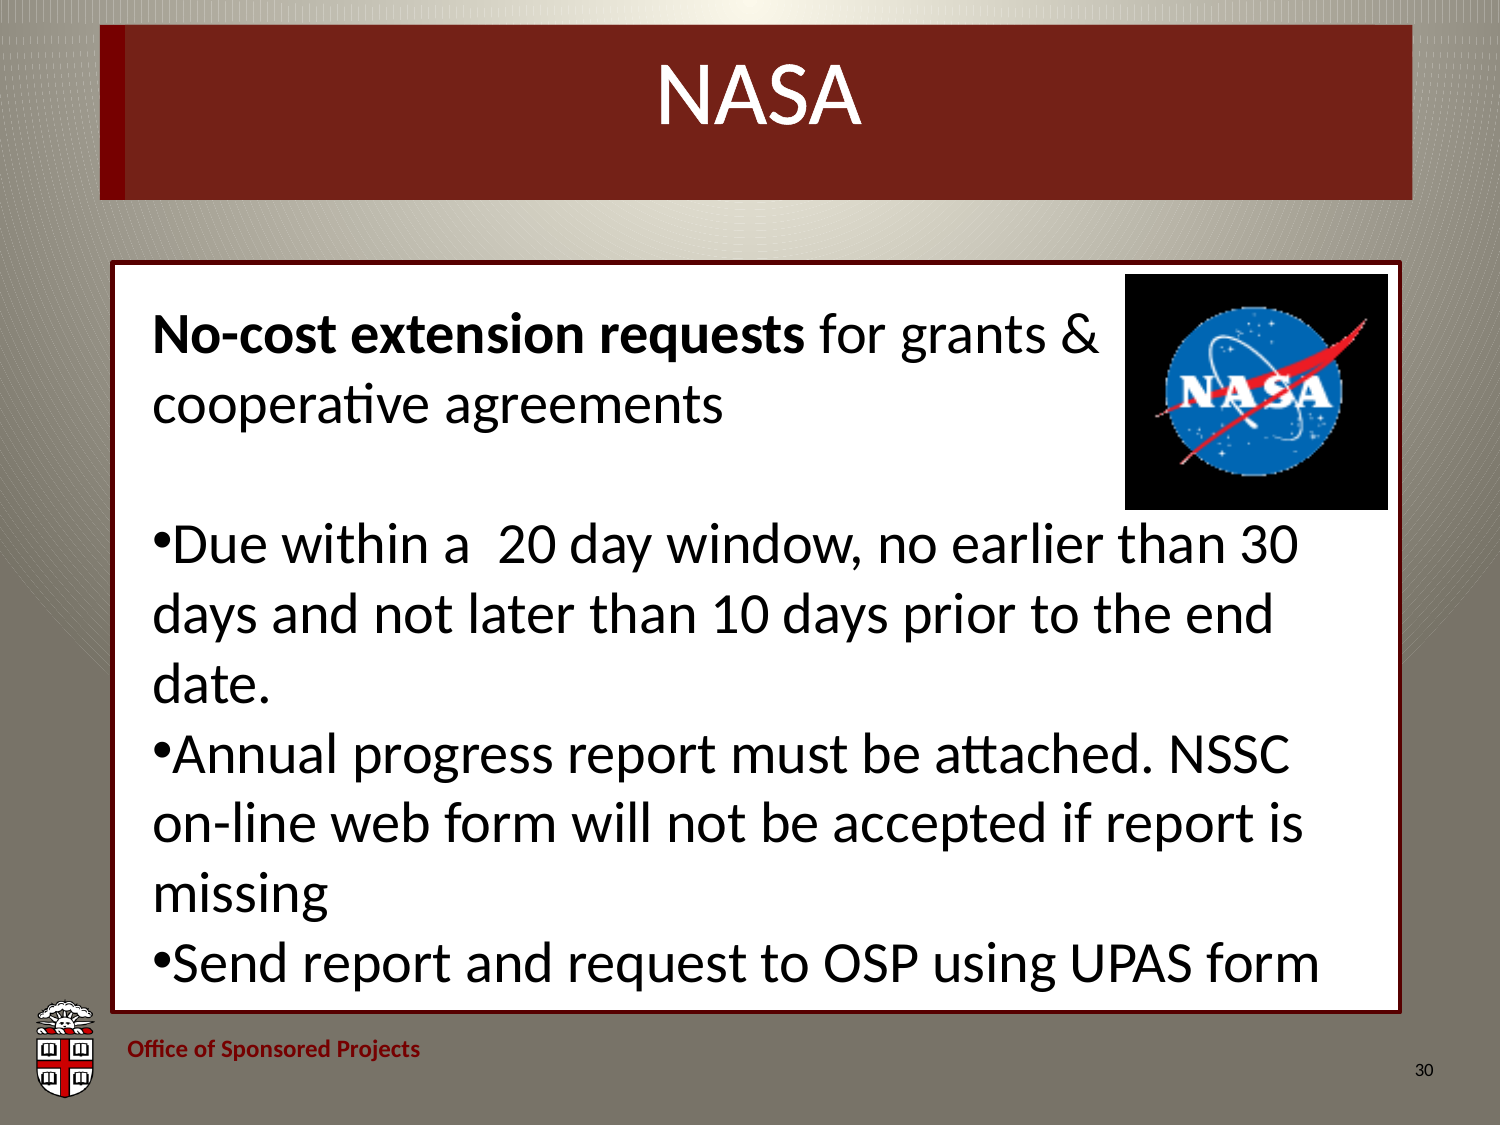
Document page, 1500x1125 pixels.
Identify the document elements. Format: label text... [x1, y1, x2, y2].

slide_number 30 [1400, 1050, 1500, 1110]
title NASA [125, 24, 1413, 200]
picture [24, 999, 114, 1099]
text_box No-cost extension requests for grants & cooperative agreements Due within a 20 day window, no earlier than 30 days and not later than 10 days prior to the end date. Annual progress report must be attached. NSSC on-line web form will not be accepted if report is missing Send report and request to OSP using UPAS form [137, 287, 1375, 1002]
picture [1124, 274, 1388, 510]
